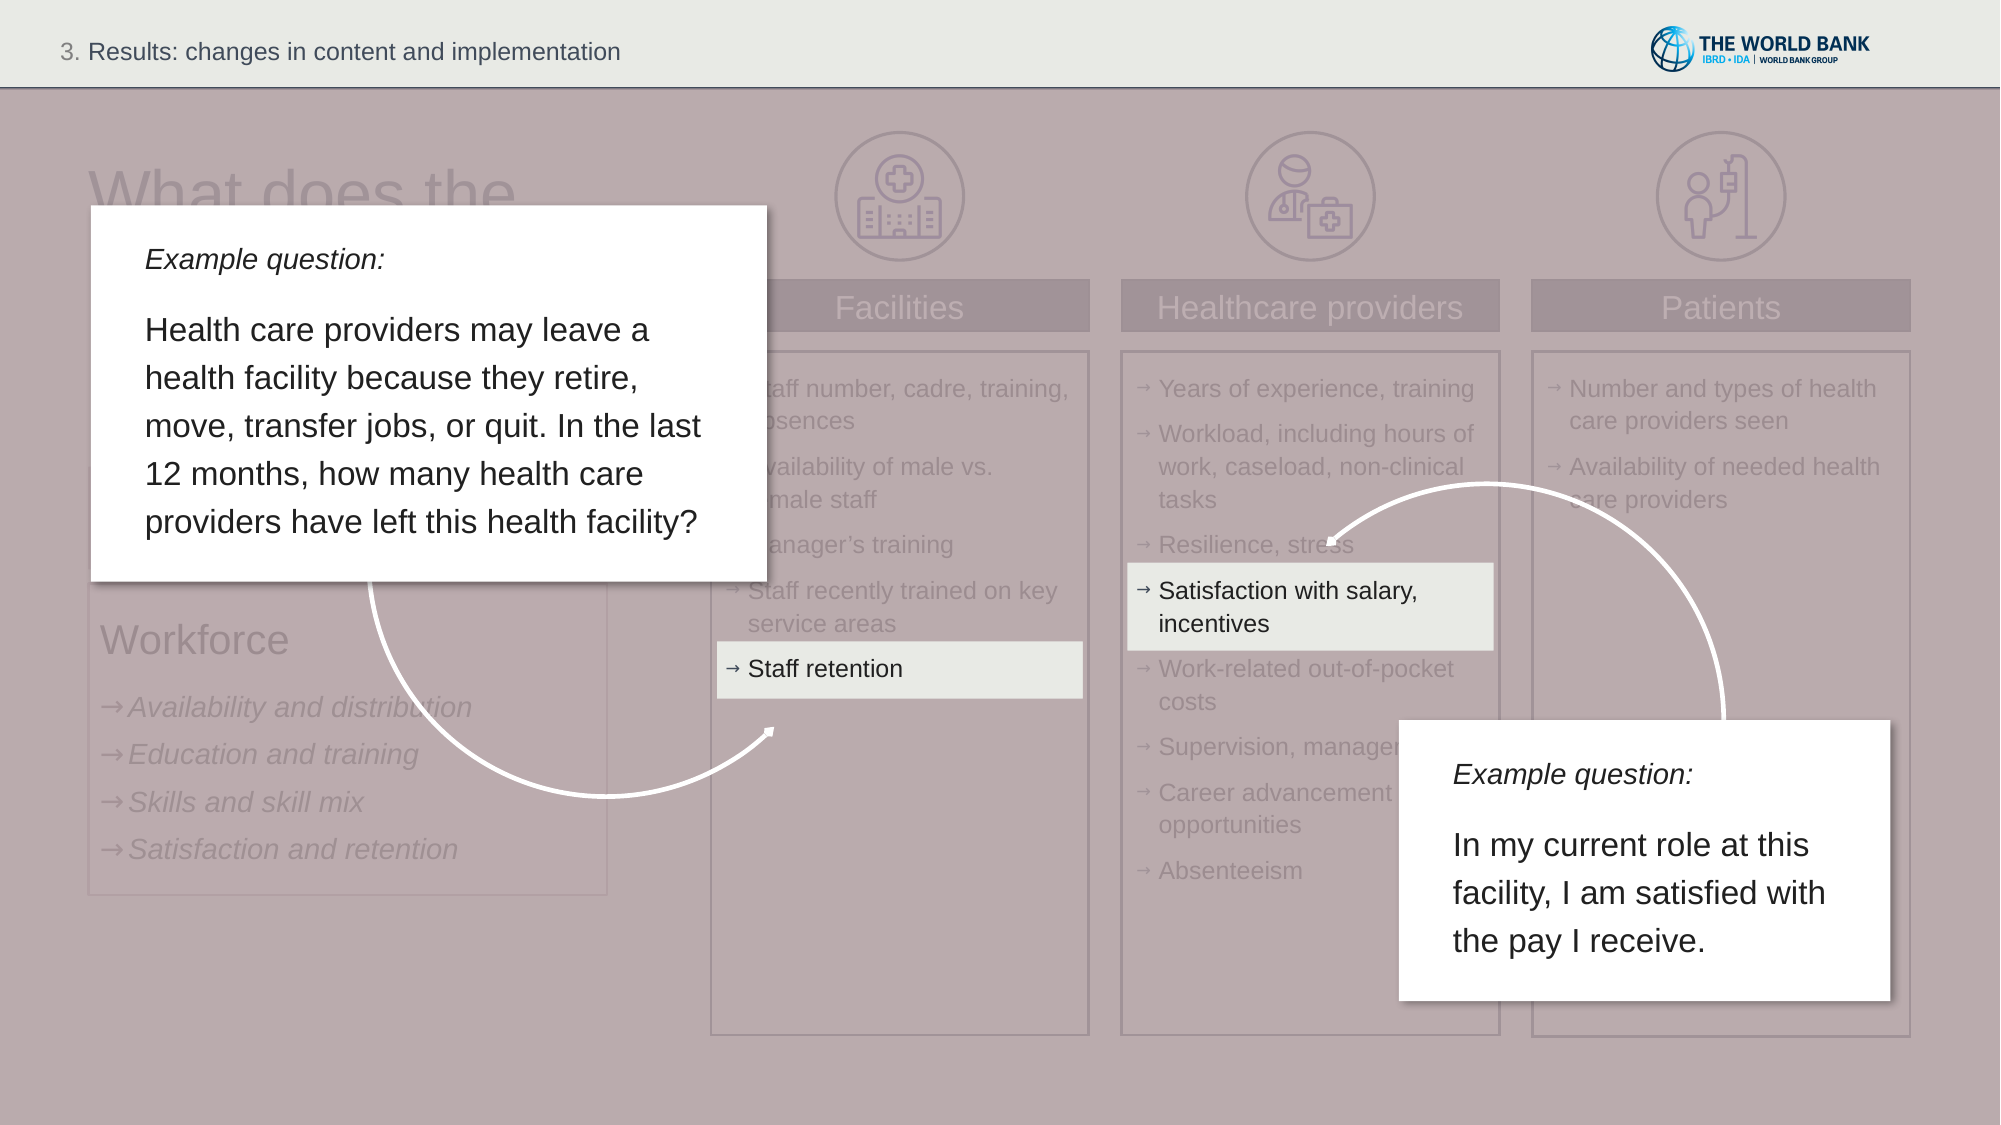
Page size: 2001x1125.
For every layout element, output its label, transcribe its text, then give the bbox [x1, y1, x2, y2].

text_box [90, 205, 767, 582]
text_box [1325, 483, 1725, 718]
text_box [1657, 132, 1786, 261]
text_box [1398, 720, 1891, 1002]
text_box [370, 592, 775, 798]
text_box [835, 132, 964, 261]
text_box Years of experience, training Workload, including hours of work, caseload, non-clinical tasks Resilience, stress Satisfaction with salary, incentives Work-related out-of-pocket costs Supervision, management Career advancement opportunities Absenteeism [1129, 564, 1420, 650]
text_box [1246, 132, 1375, 261]
text_box Staff number, cadre, training, absences Availability of male vs. female staff Manager’s training Staff recently trained on key service areas Staff retention [718, 642, 1082, 698]
picture [1647, 26, 1870, 72]
text_box [0, 87, 2000, 1125]
